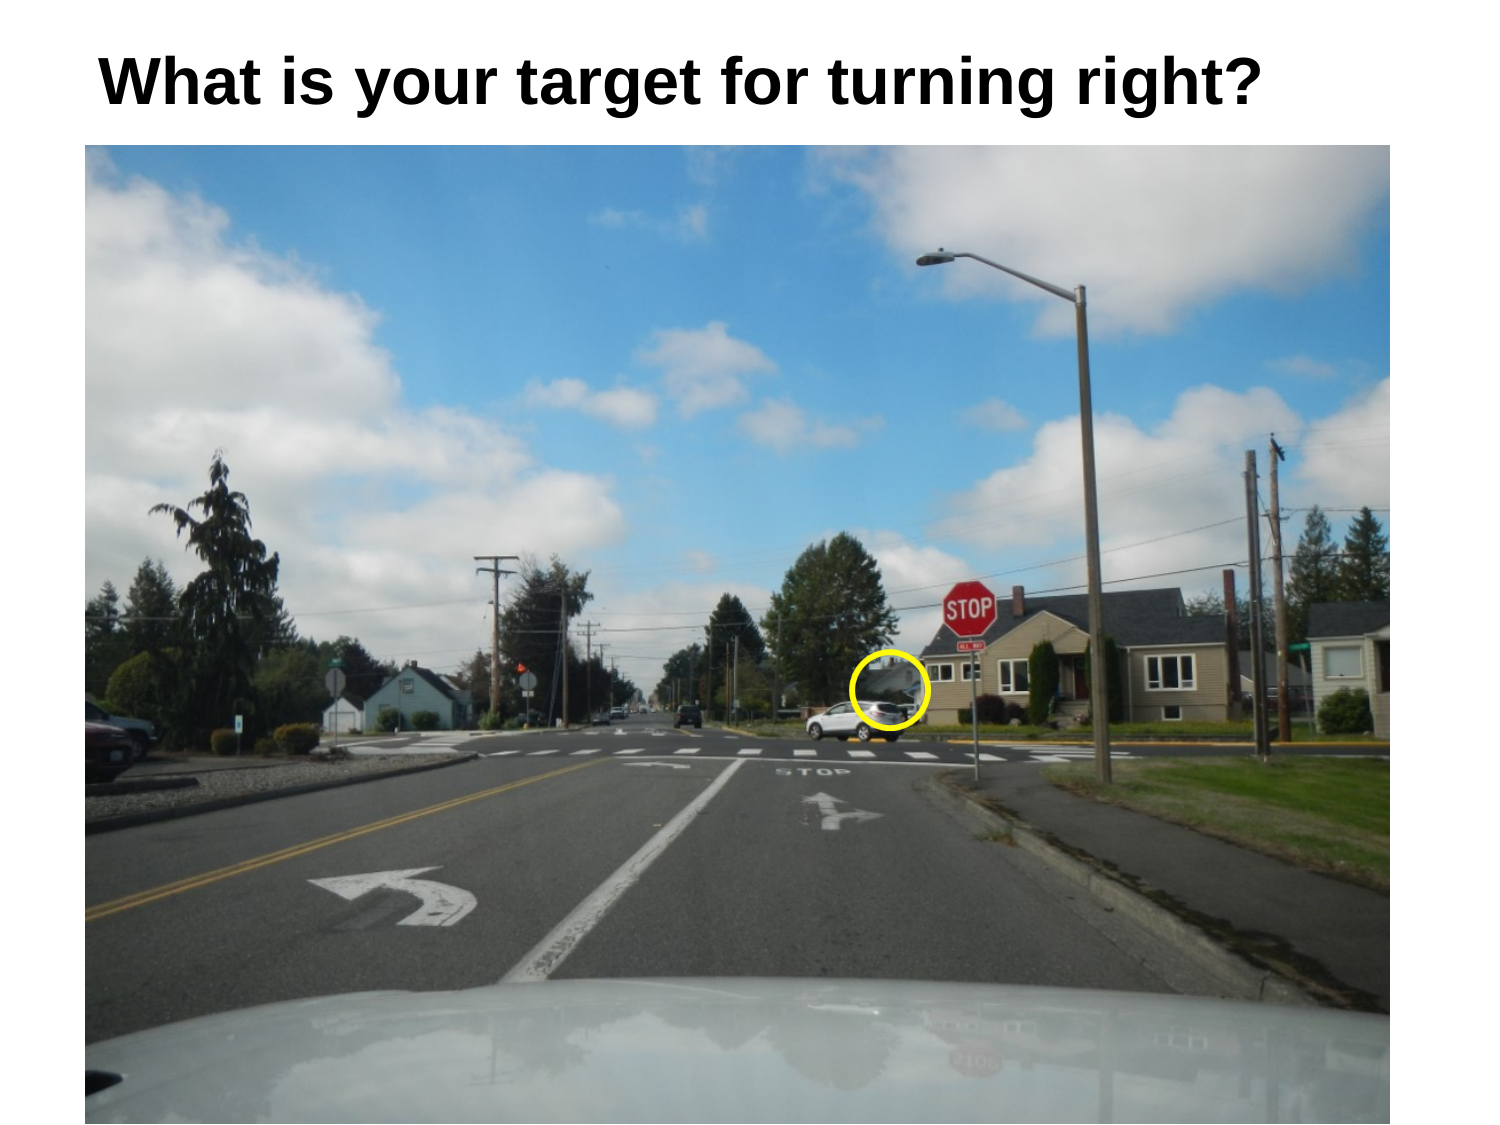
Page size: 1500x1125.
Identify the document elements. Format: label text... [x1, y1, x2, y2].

title What is your target for turning right? [84, 37, 1378, 128]
picture [85, 145, 1390, 1124]
